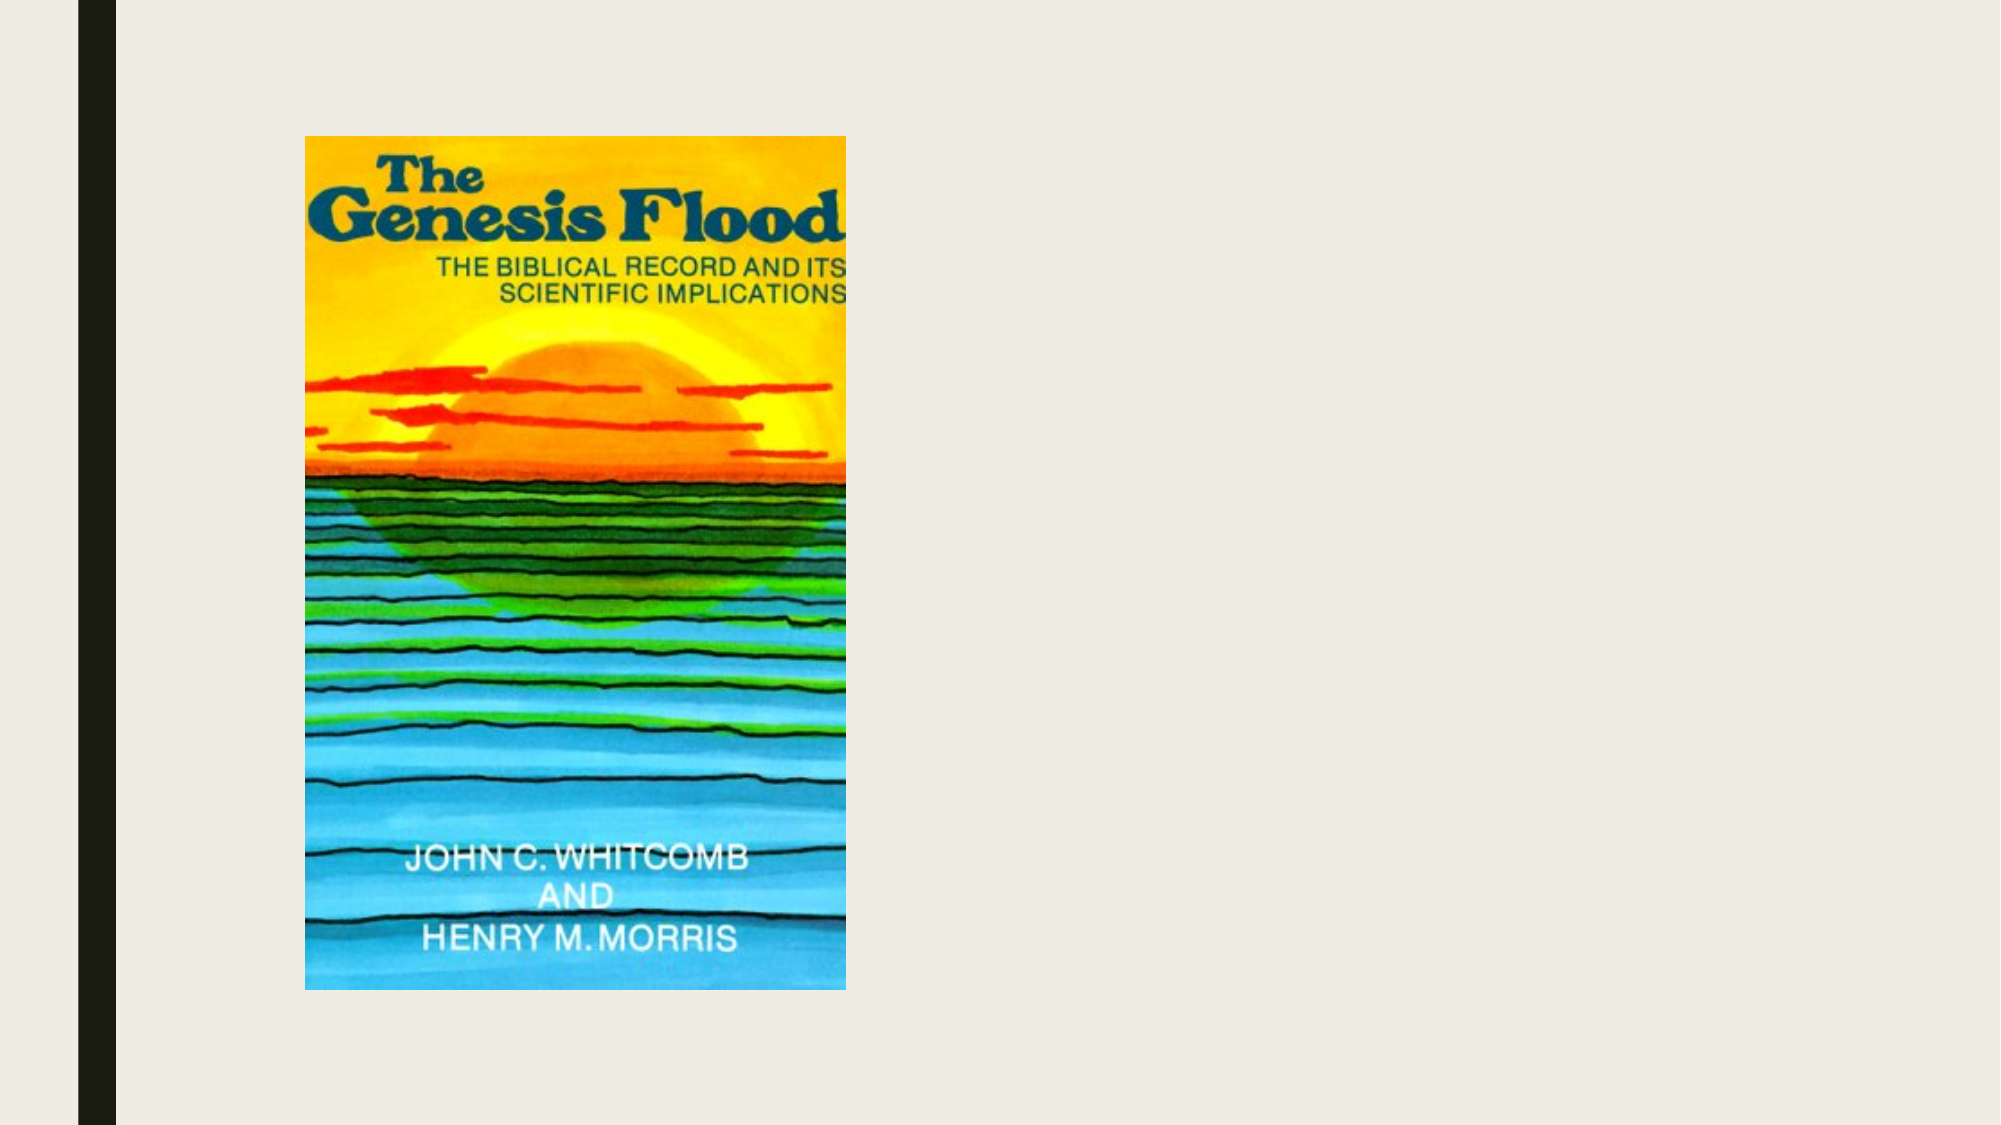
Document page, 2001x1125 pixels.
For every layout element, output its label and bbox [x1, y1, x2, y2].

list [305, 136, 846, 990]
